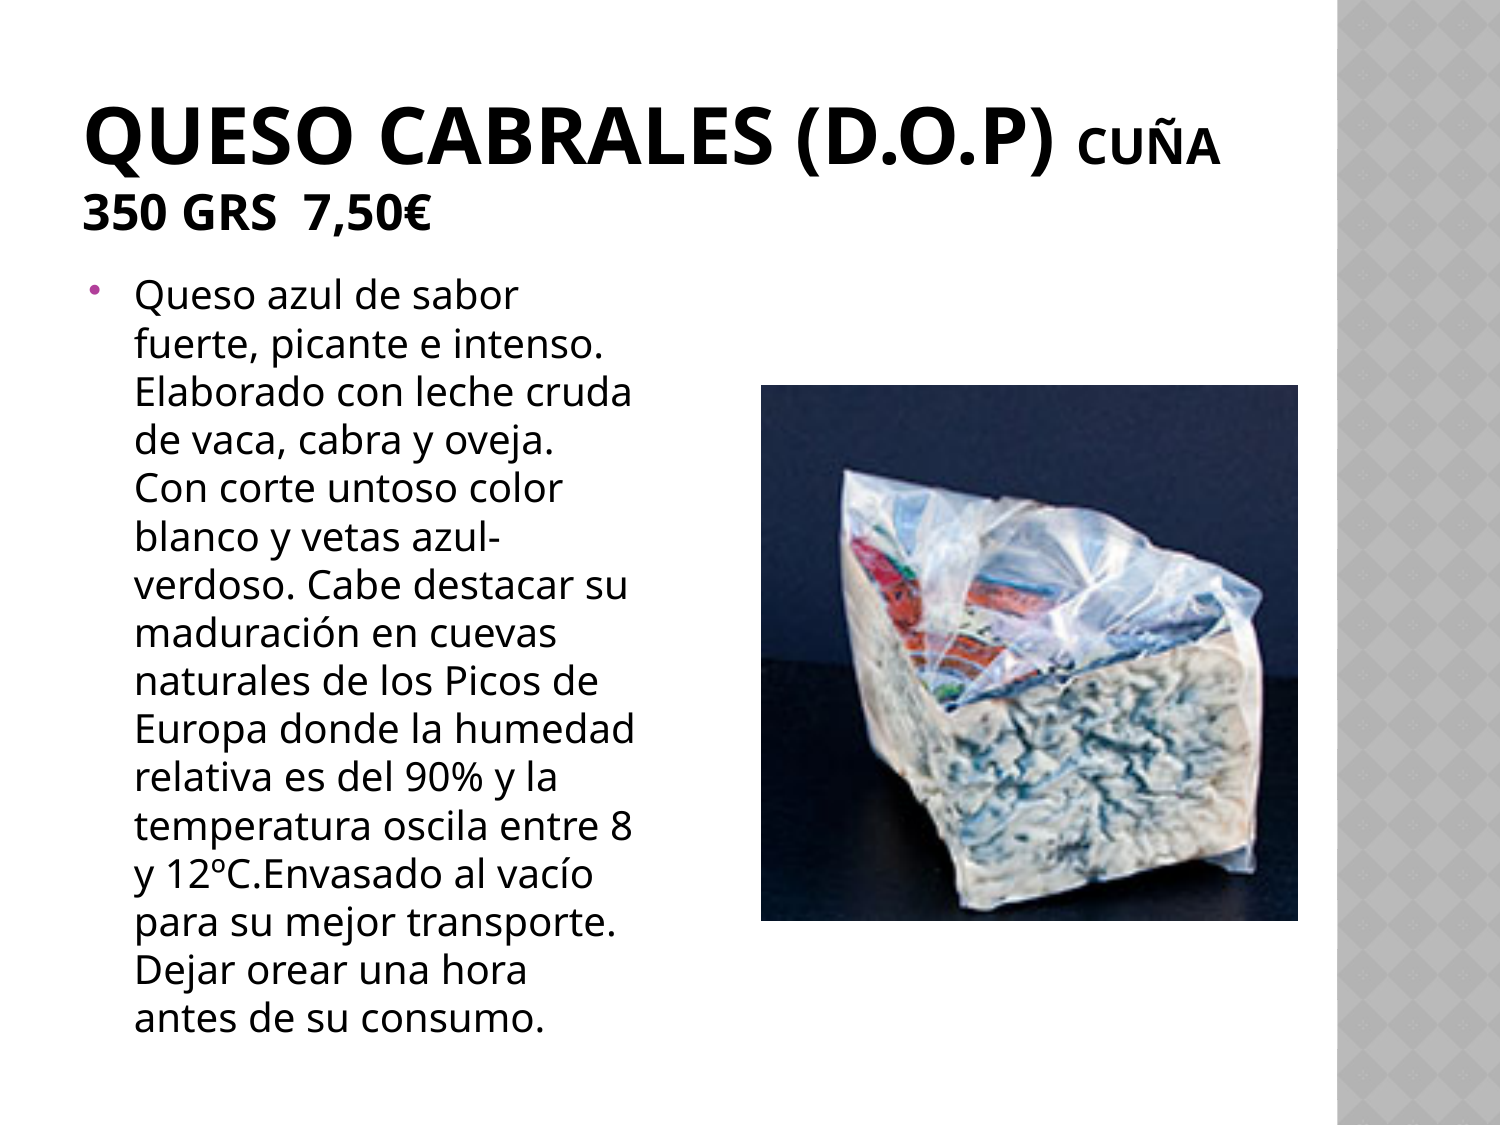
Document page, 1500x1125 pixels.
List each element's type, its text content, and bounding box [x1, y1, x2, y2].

title QUESO CABRALES (d.o.p) cuña 350 grs 7,50€ [75, 52, 1263, 240]
list Queso azul de sabor fuerte, picante e intenso. Elaborado con leche cruda de vaca, cabra y oveja. Con corte untoso color blanco y vetas azul-verdoso. Cabe destacar su maduración en cuevas naturales de los Picos de Europa donde la humedad relativa es del 90% y la temperatura oscila entre 8 y 12ºC.Envasado al vacío para su mejor transporte. Dejar orear una hora antes de su consumo. [75, 262, 653, 1071]
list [761, 384, 1298, 922]
